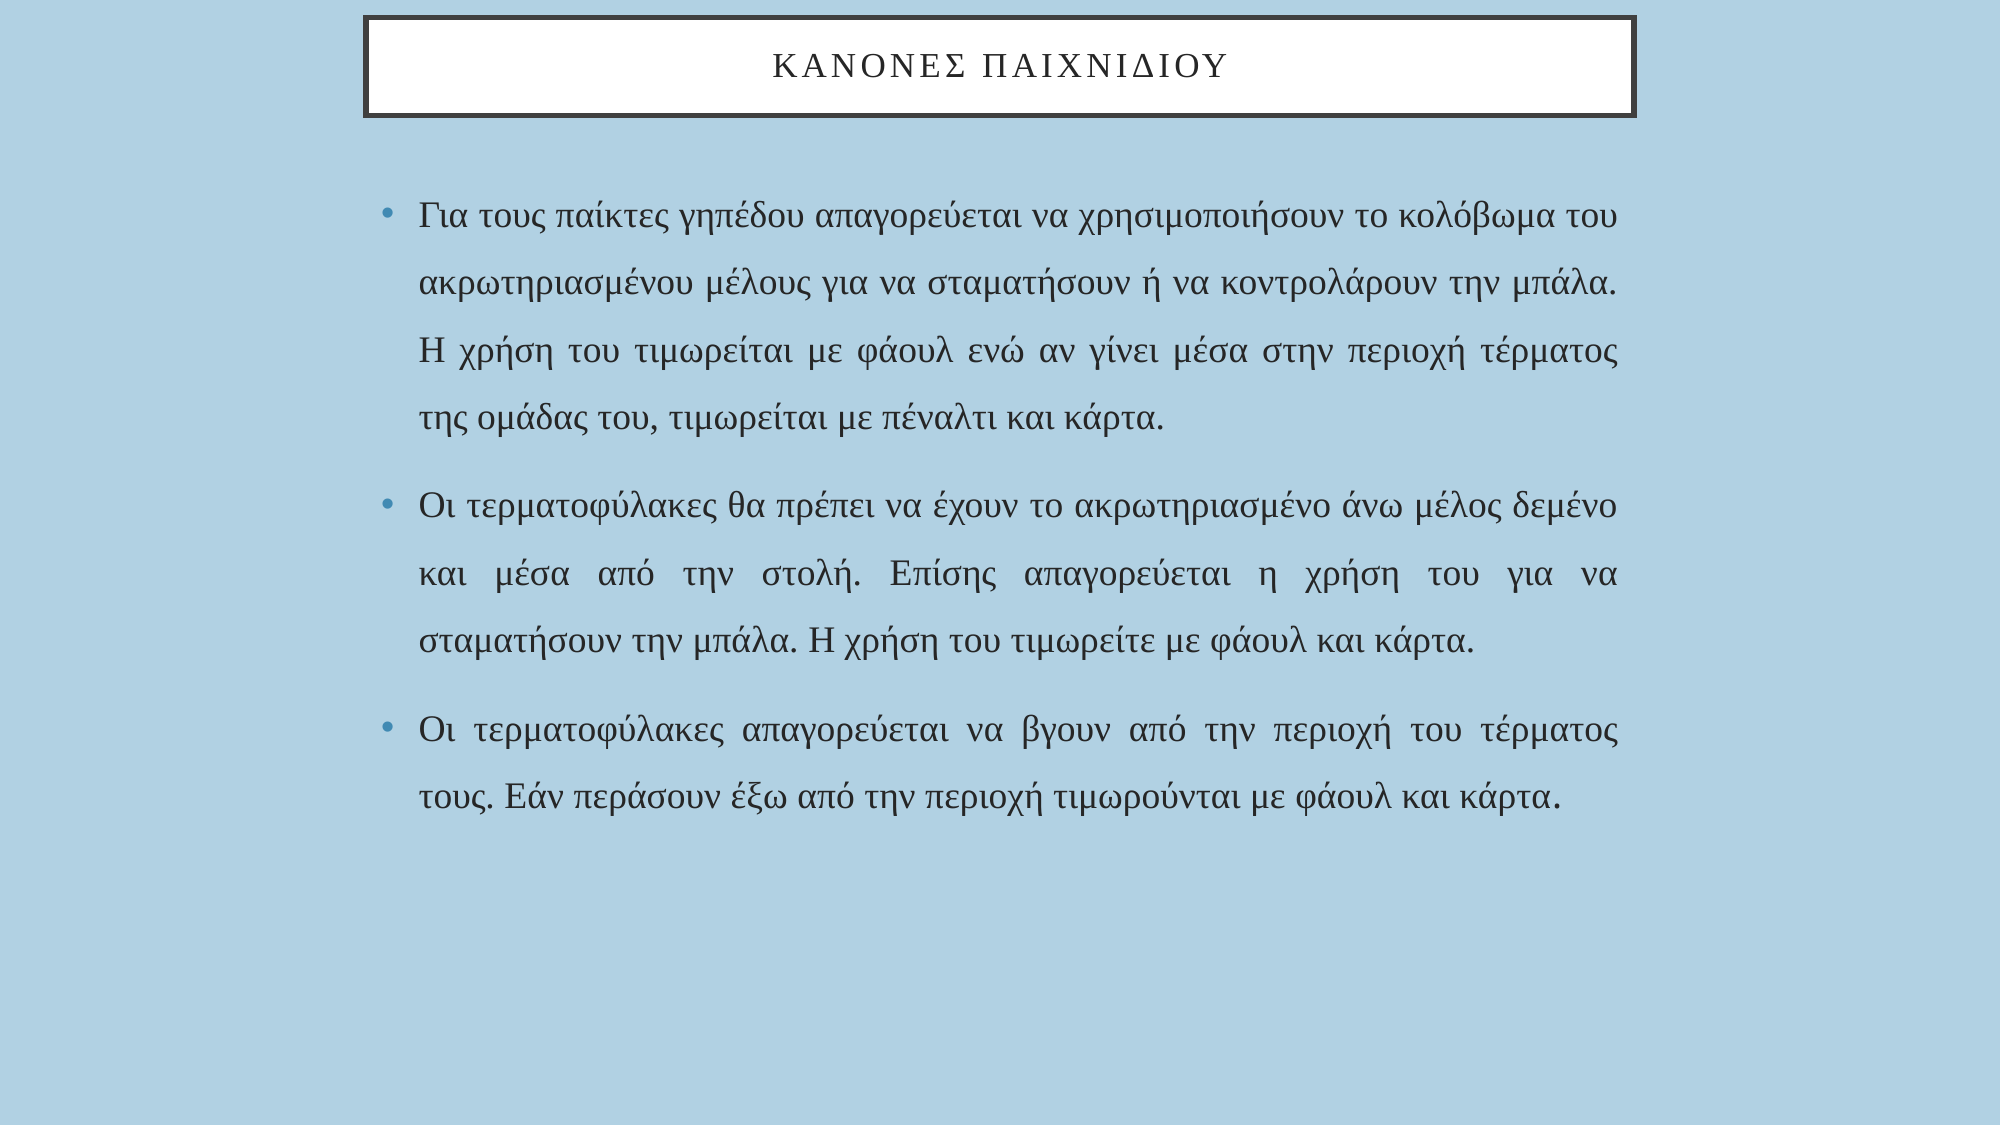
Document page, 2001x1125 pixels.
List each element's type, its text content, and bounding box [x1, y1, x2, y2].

list Για τους παίκτες γηπέδου απαγορεύεται να χρησιμοποιήσουν το κολόβωμα του ακρωτηριασμένου μέλους για να σταματήσουν ή να κοντρολάρουν την μπάλα. Η χρήση του τιμωρείται με φάουλ ενώ αν γίνει μέσα στην περιοχή τέρματος της ομάδας του, τιμωρείται με πέναλτι και κάρτα. Οι τερματοφύλακες θα πρέπει να έχουν το ακρωτηριασμένο άνω μέλος δεμένο και μέσα από την στολή. Επίσης απαγορεύεται η χρήση του για να σταματήσουν την μπάλα. Η χρήση του τιμωρείτε με φάουλ και κάρτα. Οι τερματοφύλακες απαγορεύεται να βγουν από την περιοχή του τέρματος τους. Εάν περάσουν έξω από την περιοχή τιμωρούνται με φάουλ και κάρτα. [366, 159, 1634, 1006]
title ΚΑΝΟΝΕσ ΠΑΙΧΝΙΔΙΟΥ [363, 15, 1637, 118]
